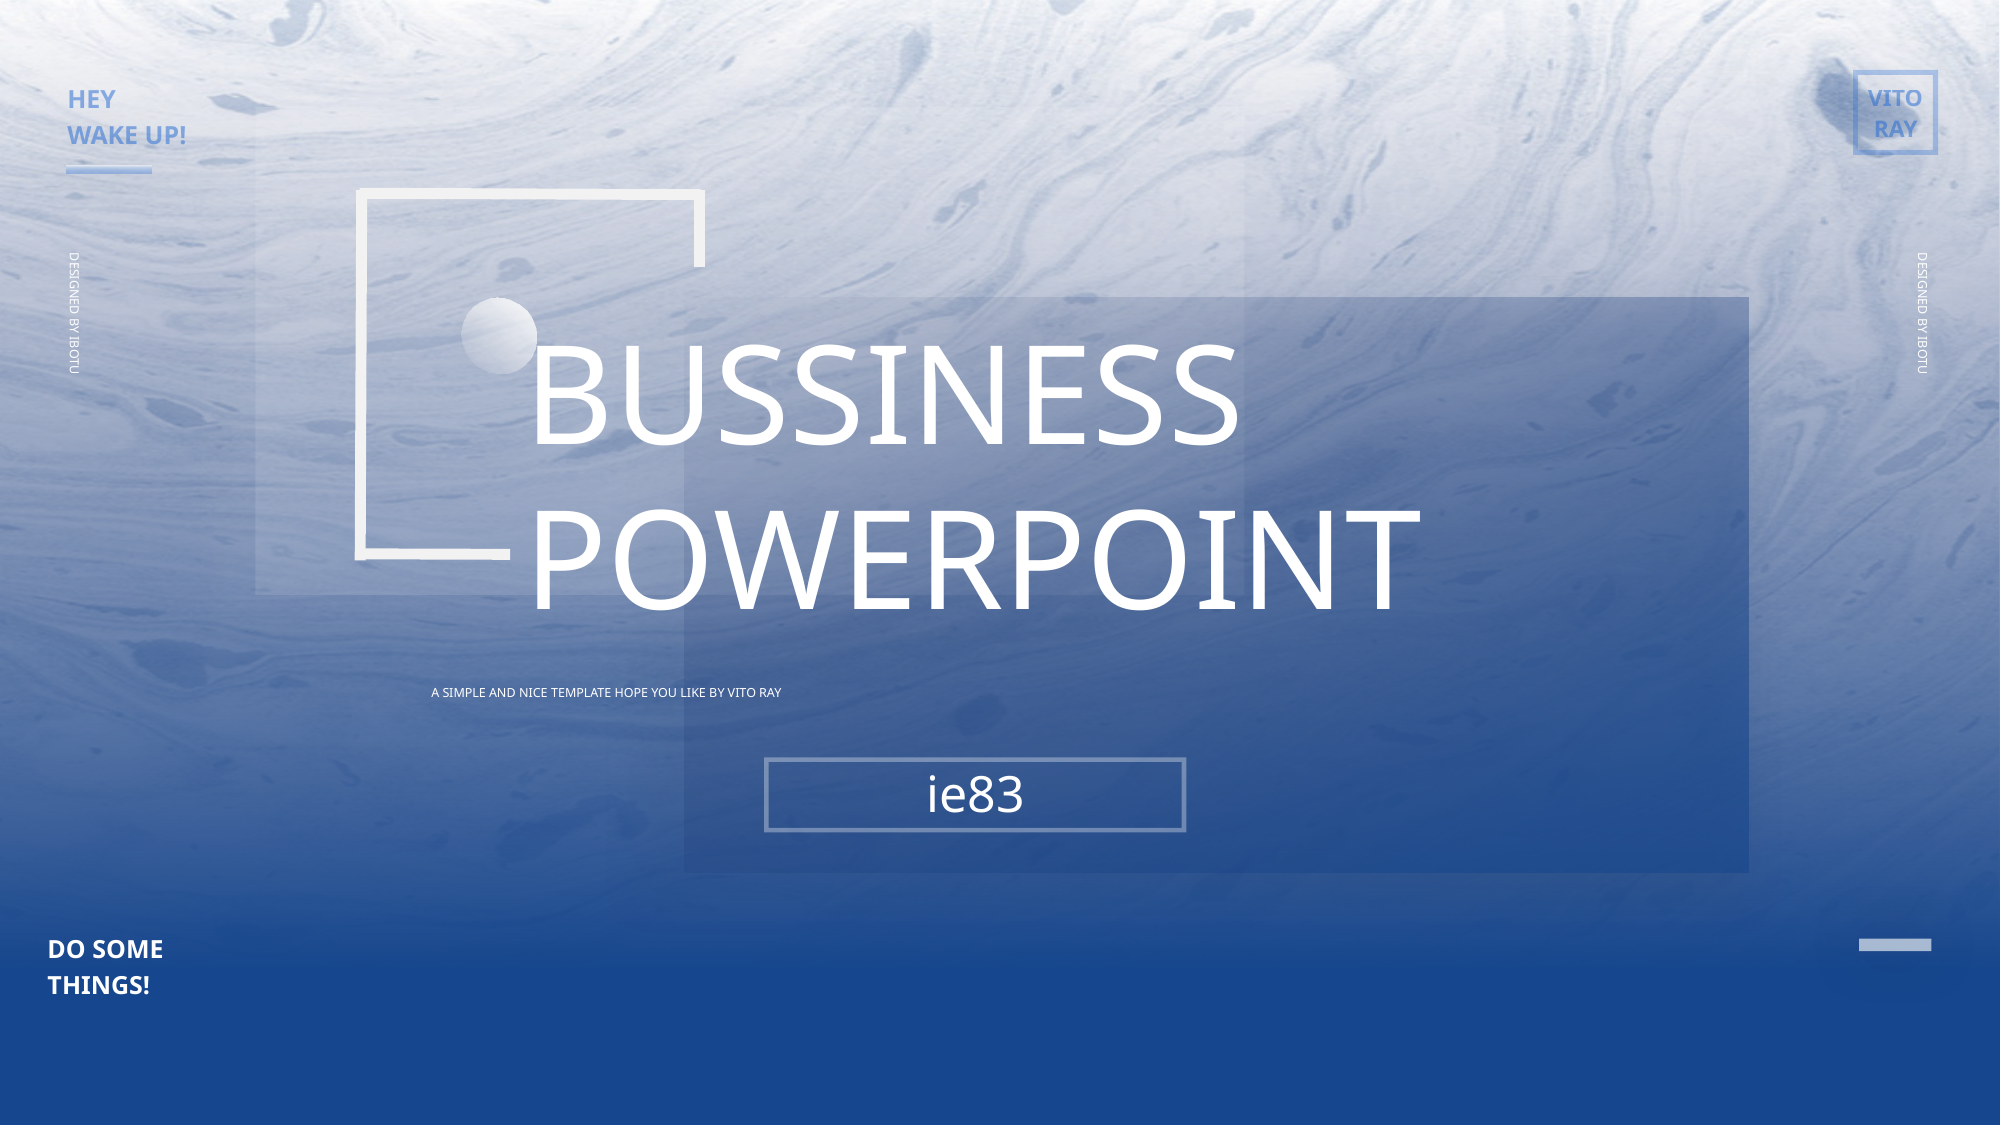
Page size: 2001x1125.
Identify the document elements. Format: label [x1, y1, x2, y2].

picture [0, 0, 1999, 1125]
text_box [357, 190, 701, 561]
